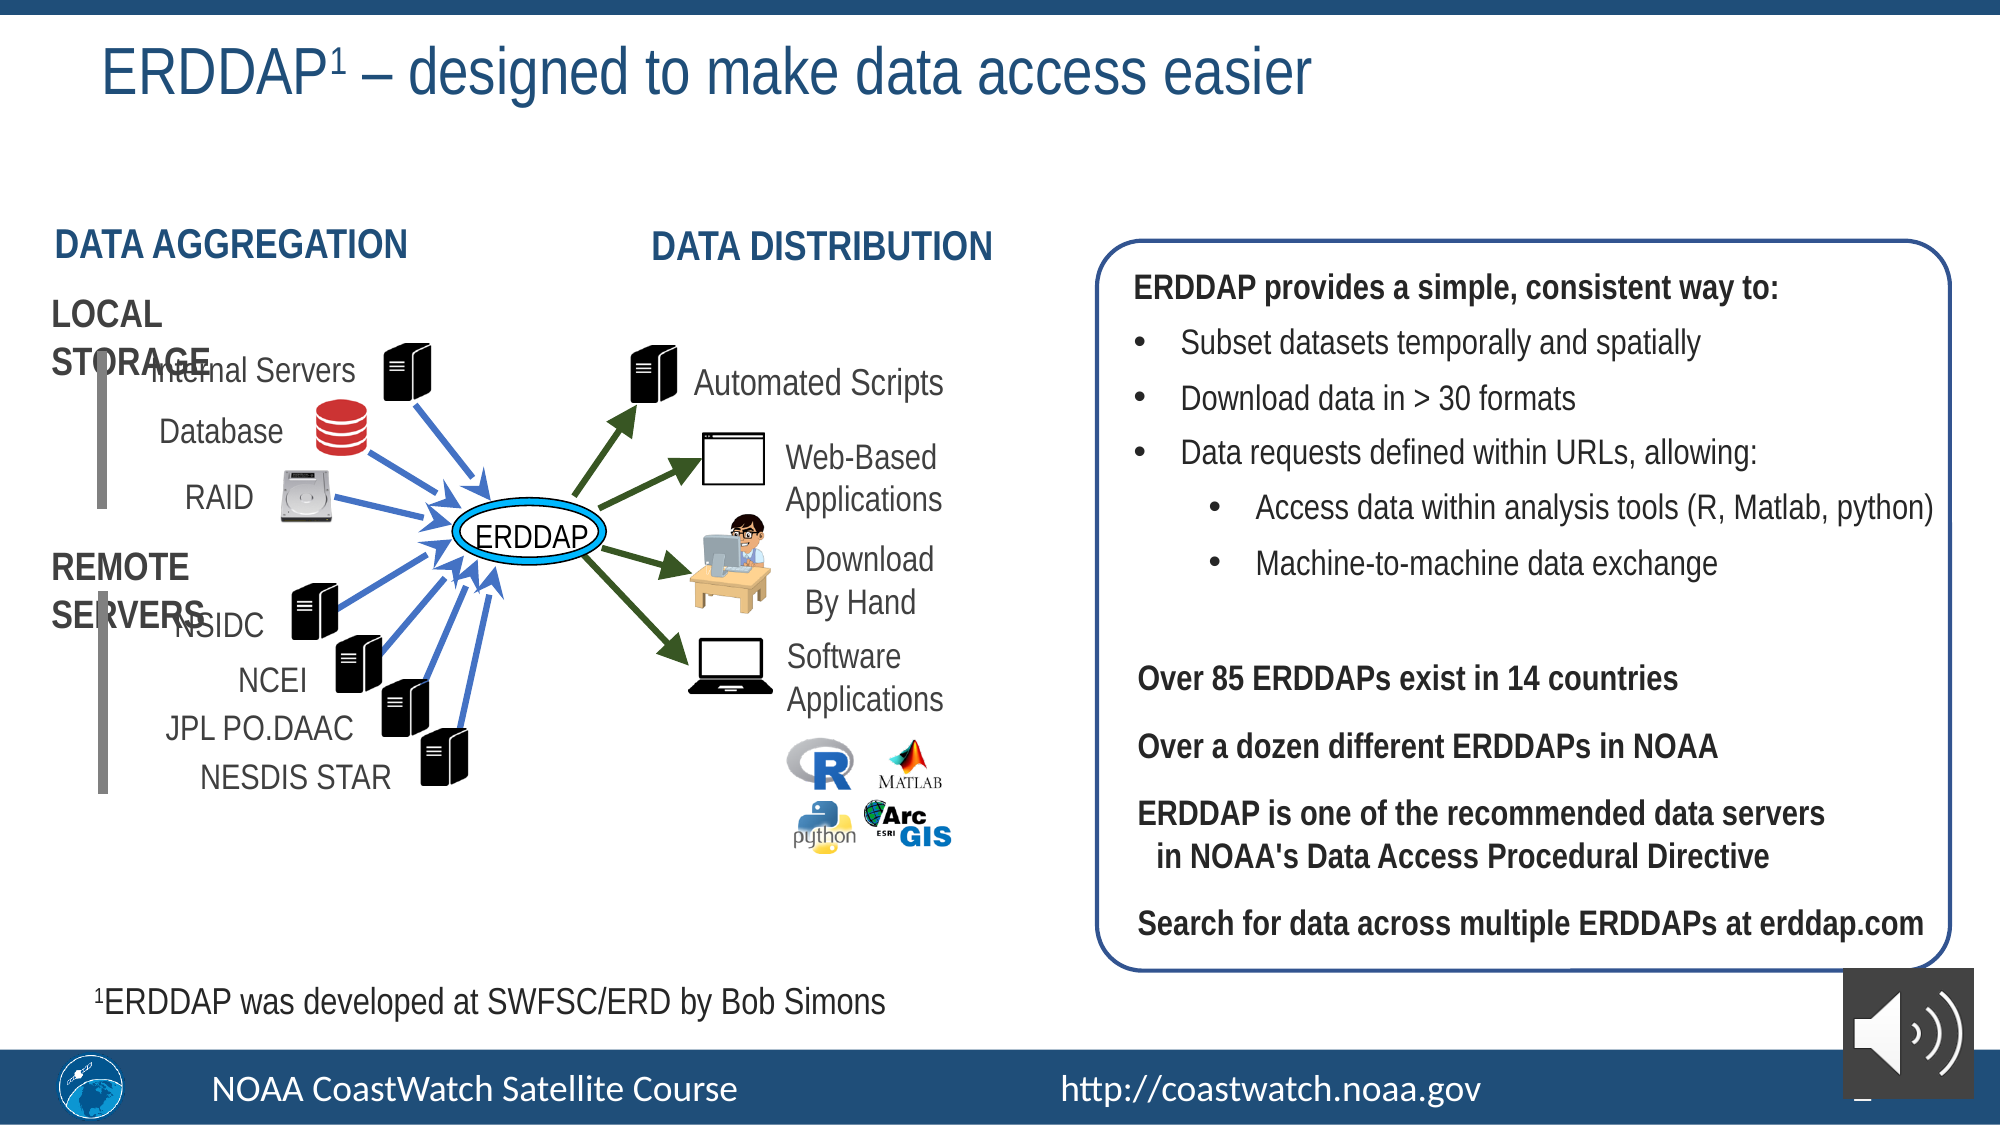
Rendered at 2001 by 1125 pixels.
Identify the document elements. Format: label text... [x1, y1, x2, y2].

text_box 1ERDDAP was developed at SWFSC/ERD by Bob Simons [79, 969, 911, 1030]
picture [56, 1052, 125, 1121]
footer NOAA CoastWatch Satellite Course http://coastwatch.noaa.gov [196, 1056, 1956, 1112]
picture [1841, 966, 1975, 1100]
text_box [1097, 240, 2000, 971]
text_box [601, 547, 693, 574]
title ERDDAP1 – designed to make data access easier [86, 5, 1812, 140]
slide_number 2 [1837, 1056, 2000, 1117]
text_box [36, 209, 1049, 854]
